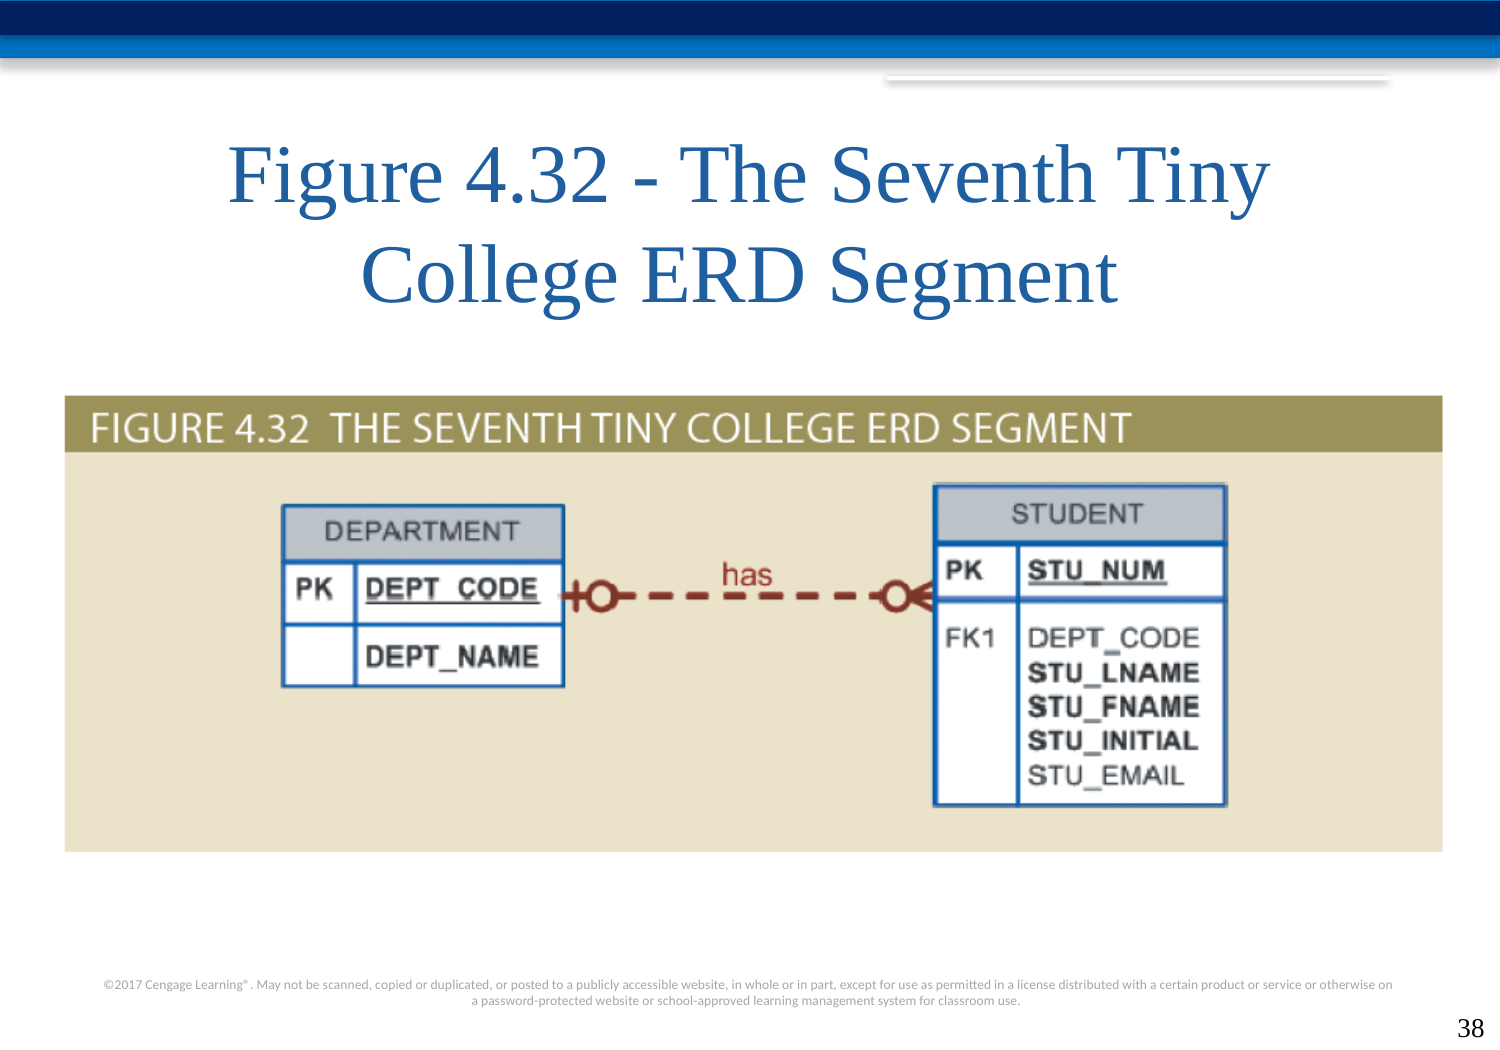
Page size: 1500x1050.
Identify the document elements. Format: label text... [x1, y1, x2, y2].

picture [37, 374, 1460, 860]
title Figure 4.32 - The Seventh Tiny College ERD Segment [75, 137, 1425, 301]
slide_number 38 [1425, 1003, 1500, 1050]
